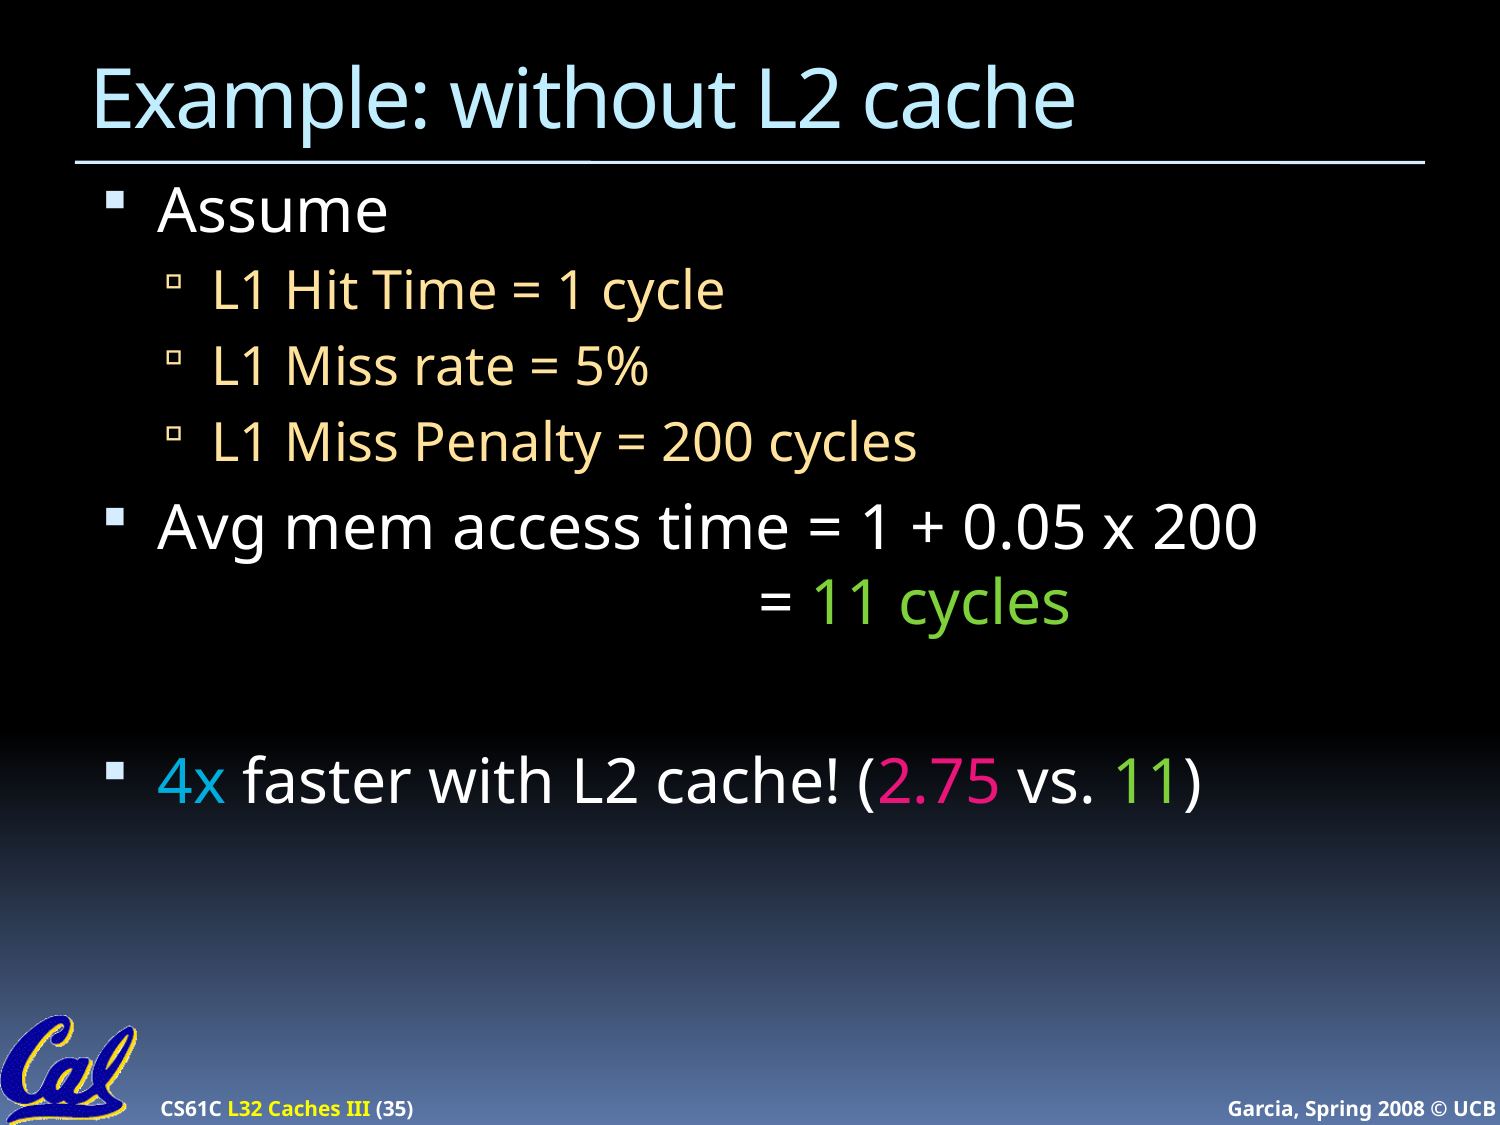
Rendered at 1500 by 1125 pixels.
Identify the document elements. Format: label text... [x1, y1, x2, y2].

picture [0, 1015, 140, 1125]
list Assume L1 Hit Time = 1 cycle L1 Miss rate = 5% L1 Miss Penalty = 200 cycles Avg mem access time = 1 + 0.05 x 200 = 11 cycles 4x faster with L2 cache! (2.75 vs. 11) [74, 162, 1426, 1043]
title Example: without L2 cache [75, 37, 1425, 162]
